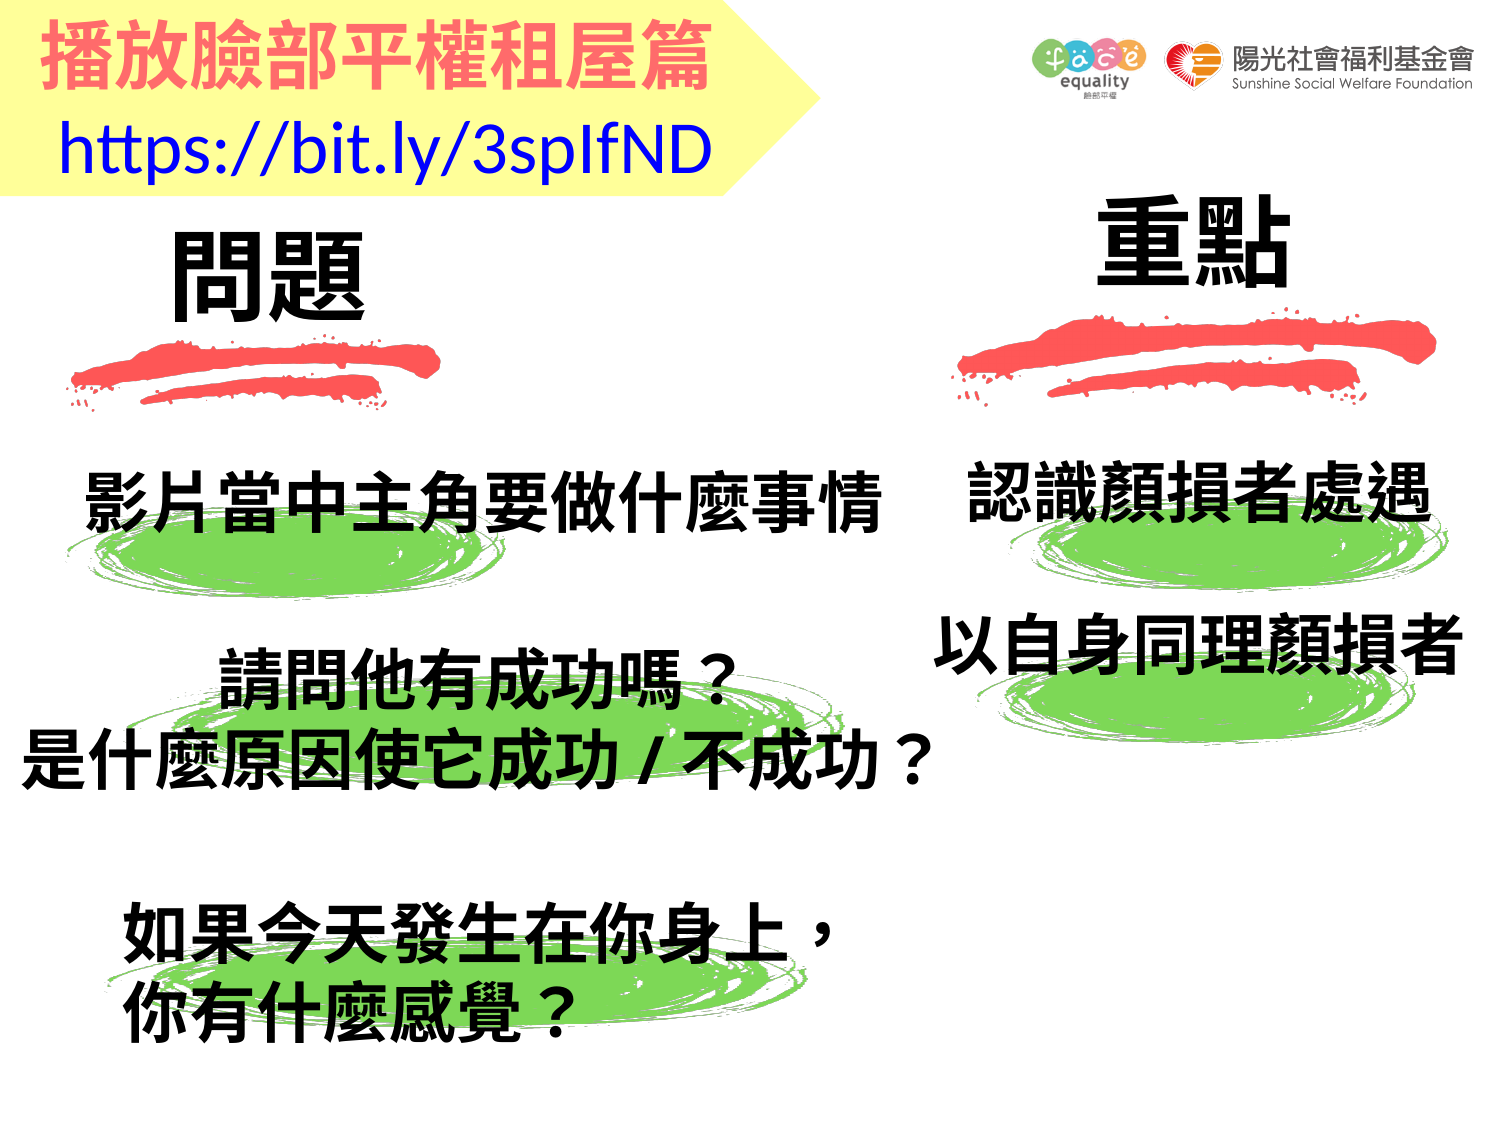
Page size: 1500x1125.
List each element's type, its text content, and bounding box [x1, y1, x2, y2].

picture [951, 306, 1437, 407]
text_box 播放臉部平權租屋篇https://bit.ly/3spIfND [0, 0, 823, 199]
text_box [915, 595, 1485, 746]
text_box 重點 [1079, 172, 1309, 305]
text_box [948, 443, 1451, 593]
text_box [16, 629, 952, 808]
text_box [1030, 30, 1483, 103]
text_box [104, 883, 876, 1061]
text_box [64, 453, 904, 601]
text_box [66, 205, 441, 412]
